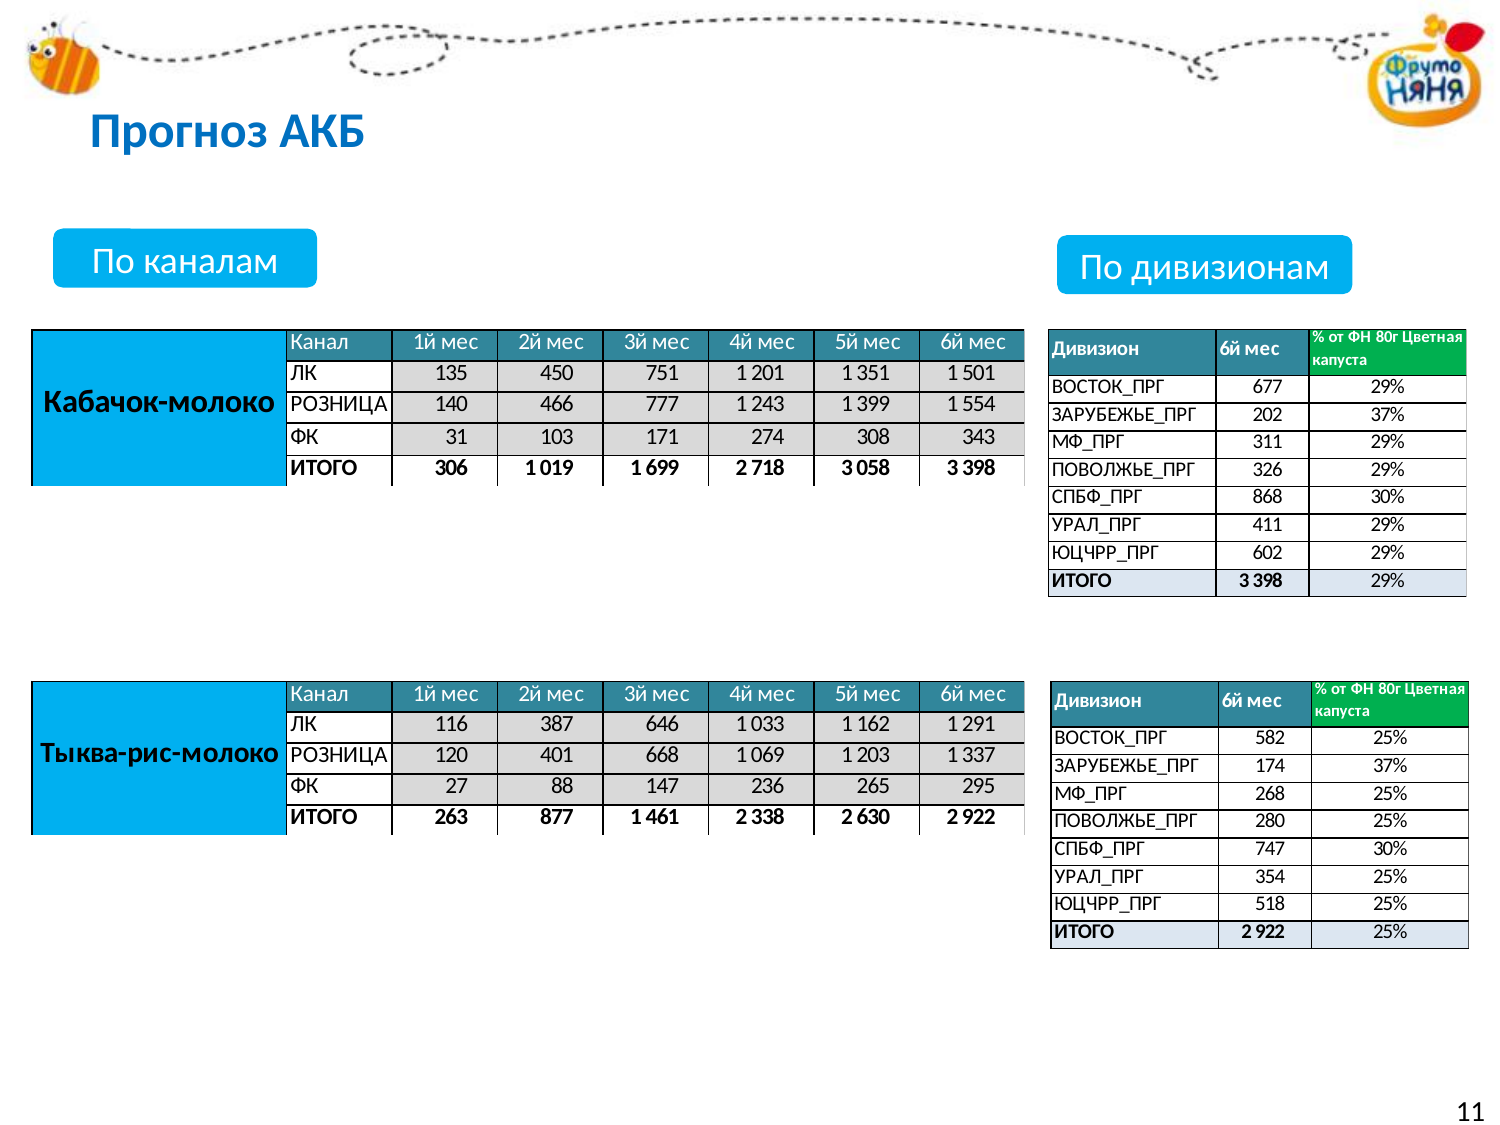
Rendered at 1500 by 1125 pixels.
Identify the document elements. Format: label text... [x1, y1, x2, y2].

text_box Прогноз АКБ [74, 89, 1425, 185]
text_box По дивизионам [1054, 233, 1355, 297]
picture [0, 0, 1500, 1125]
text_box По каналам [50, 226, 320, 290]
